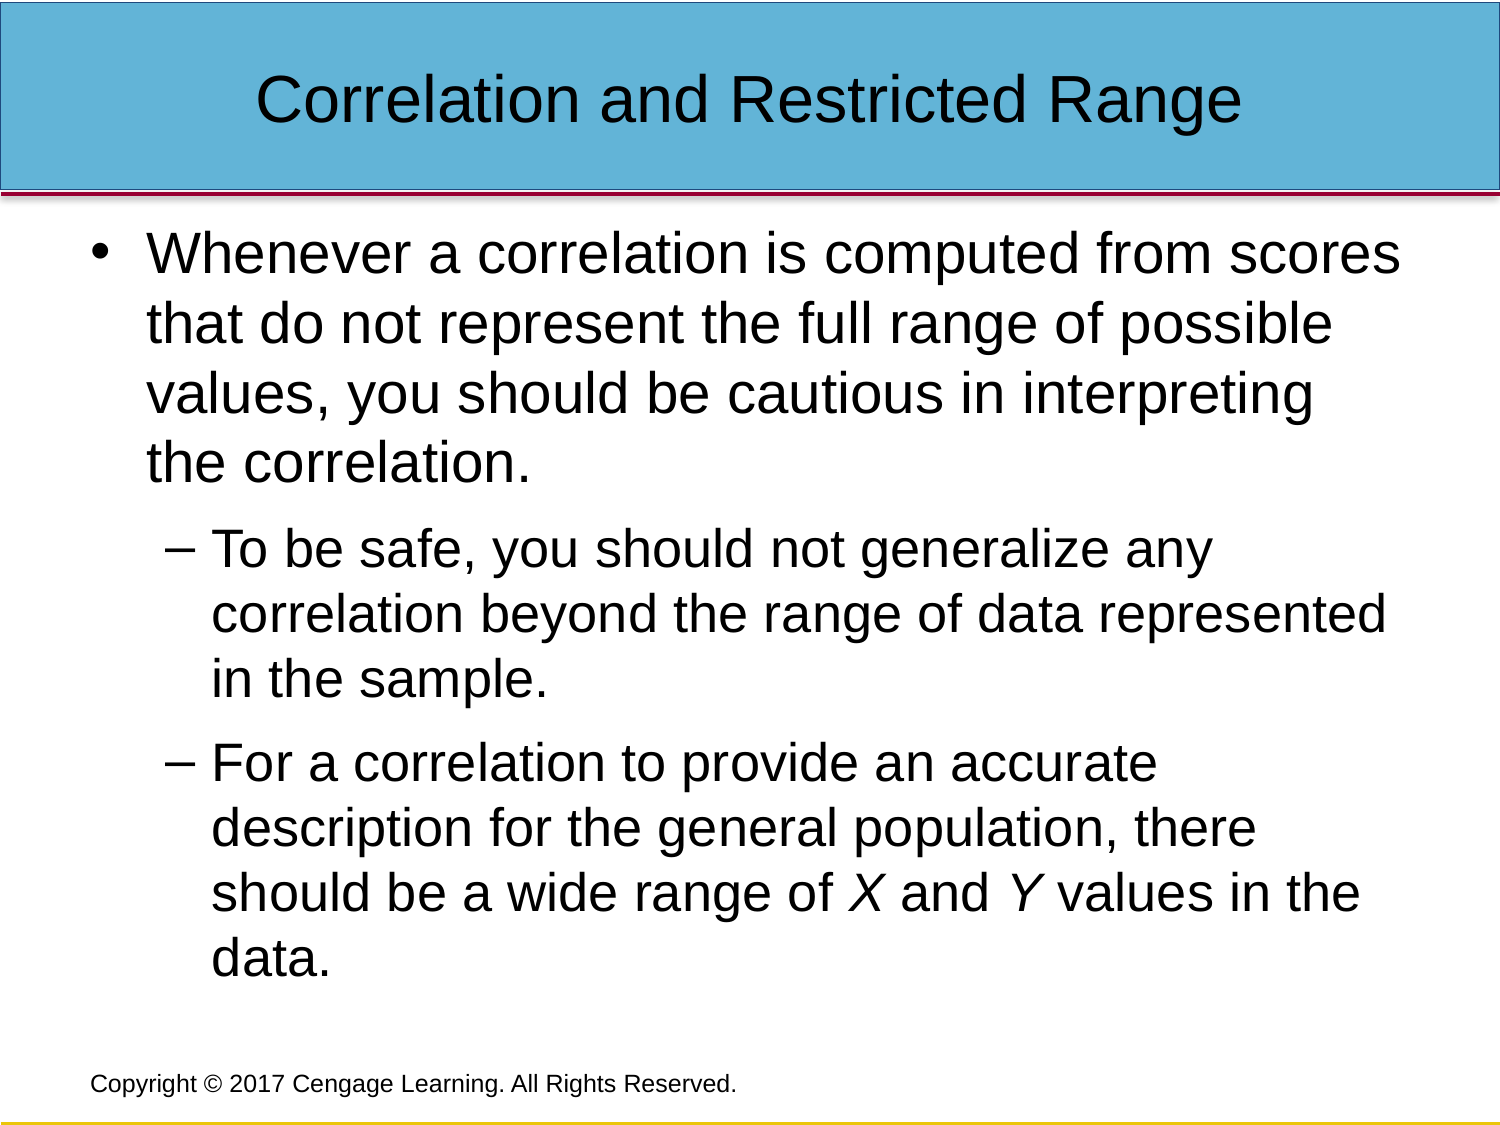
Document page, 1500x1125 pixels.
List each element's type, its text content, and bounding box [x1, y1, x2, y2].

footer Copyright © 2017 Cengage Learning. All Rights Reserved. [75, 1052, 800, 1113]
list Whenever a correlation is computed from scores that do not represent the full range of possible values, you should be cautious in interpreting the correlation. To be safe, you should not generalize any correlation beyond the range of data represented in the sample. For a correlation to provide an accurate description for the general population, there should be a wide range of X and Y values in the data. [75, 207, 1425, 1025]
title Correlation and Restricted Range [0, 2, 1500, 190]
